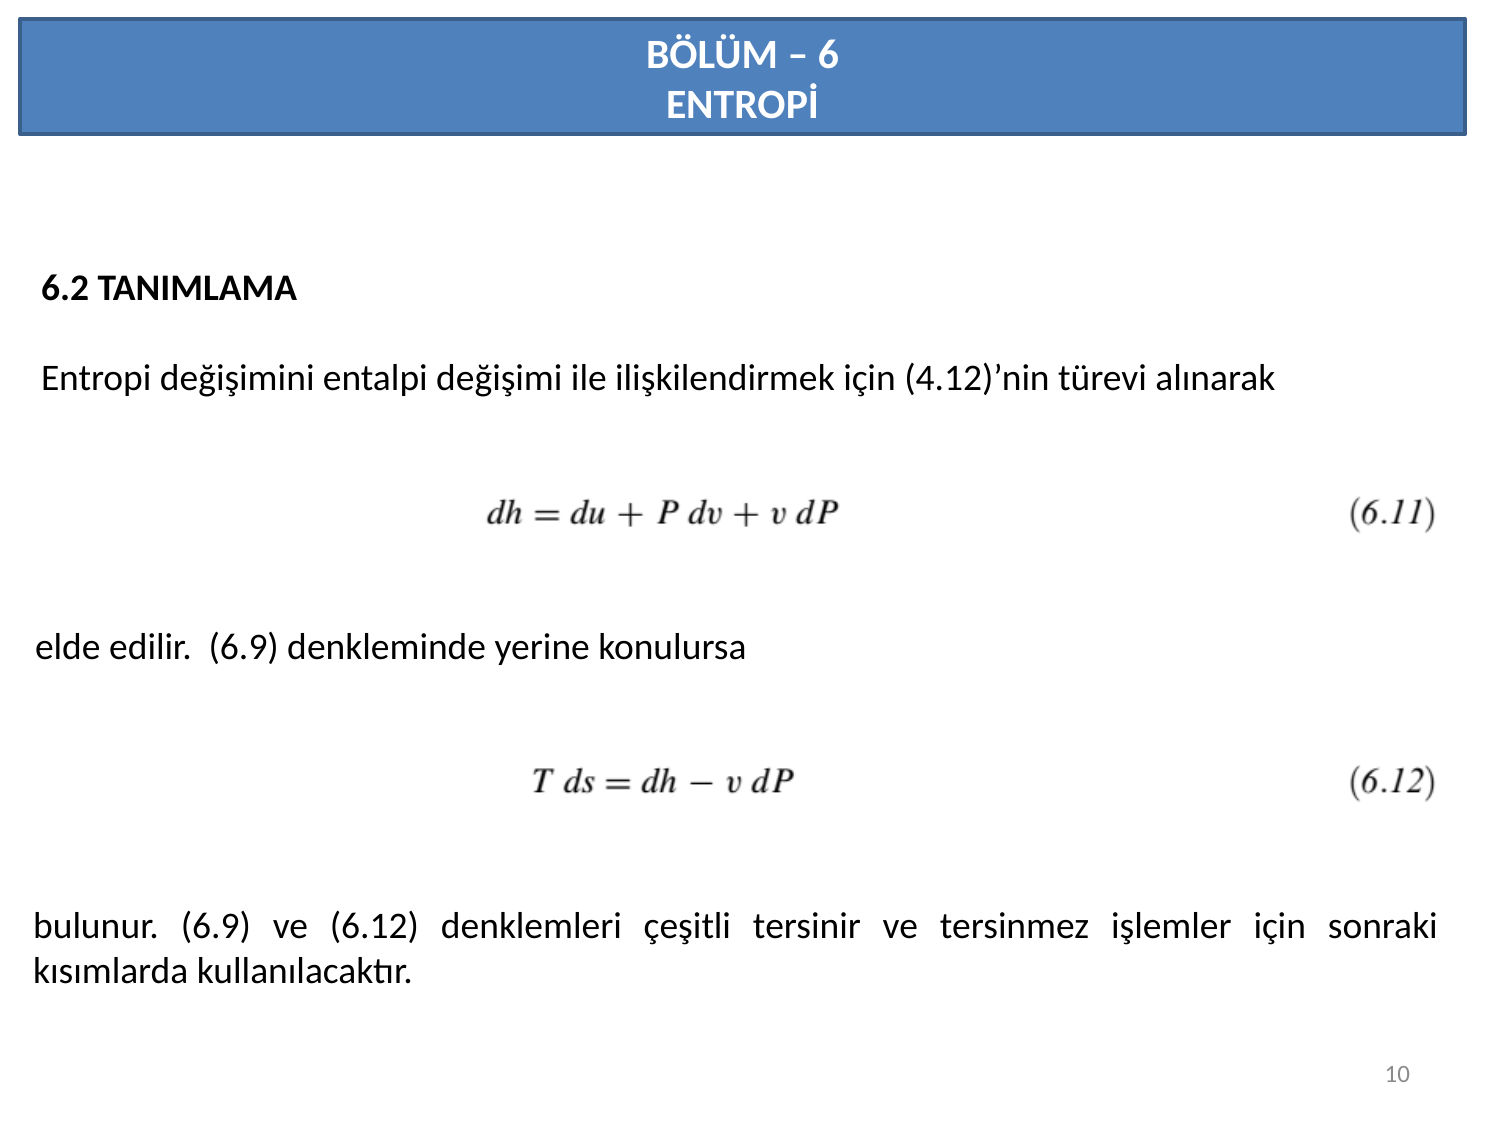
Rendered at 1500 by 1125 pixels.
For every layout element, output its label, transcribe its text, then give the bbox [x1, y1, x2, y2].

picture [514, 756, 1455, 818]
picture [466, 485, 1455, 557]
text_box BÖLÜM – 6 ENTROPİ [18, 17, 1467, 136]
text_box 6.2 TANIMLAMA Entropi değişimini entalpi değişimi ile ilişkilendirmek için (4.12)’nin türevi alınarak [26, 255, 1292, 586]
text_box bulunur. (6.9) ve (6.12) denklemleri çeşitli tersinir ve tersinmez işlemler için sonraki kısımlarda kullanılacaktır. [18, 893, 1454, 998]
slide_number 10 [1074, 1042, 1425, 1103]
